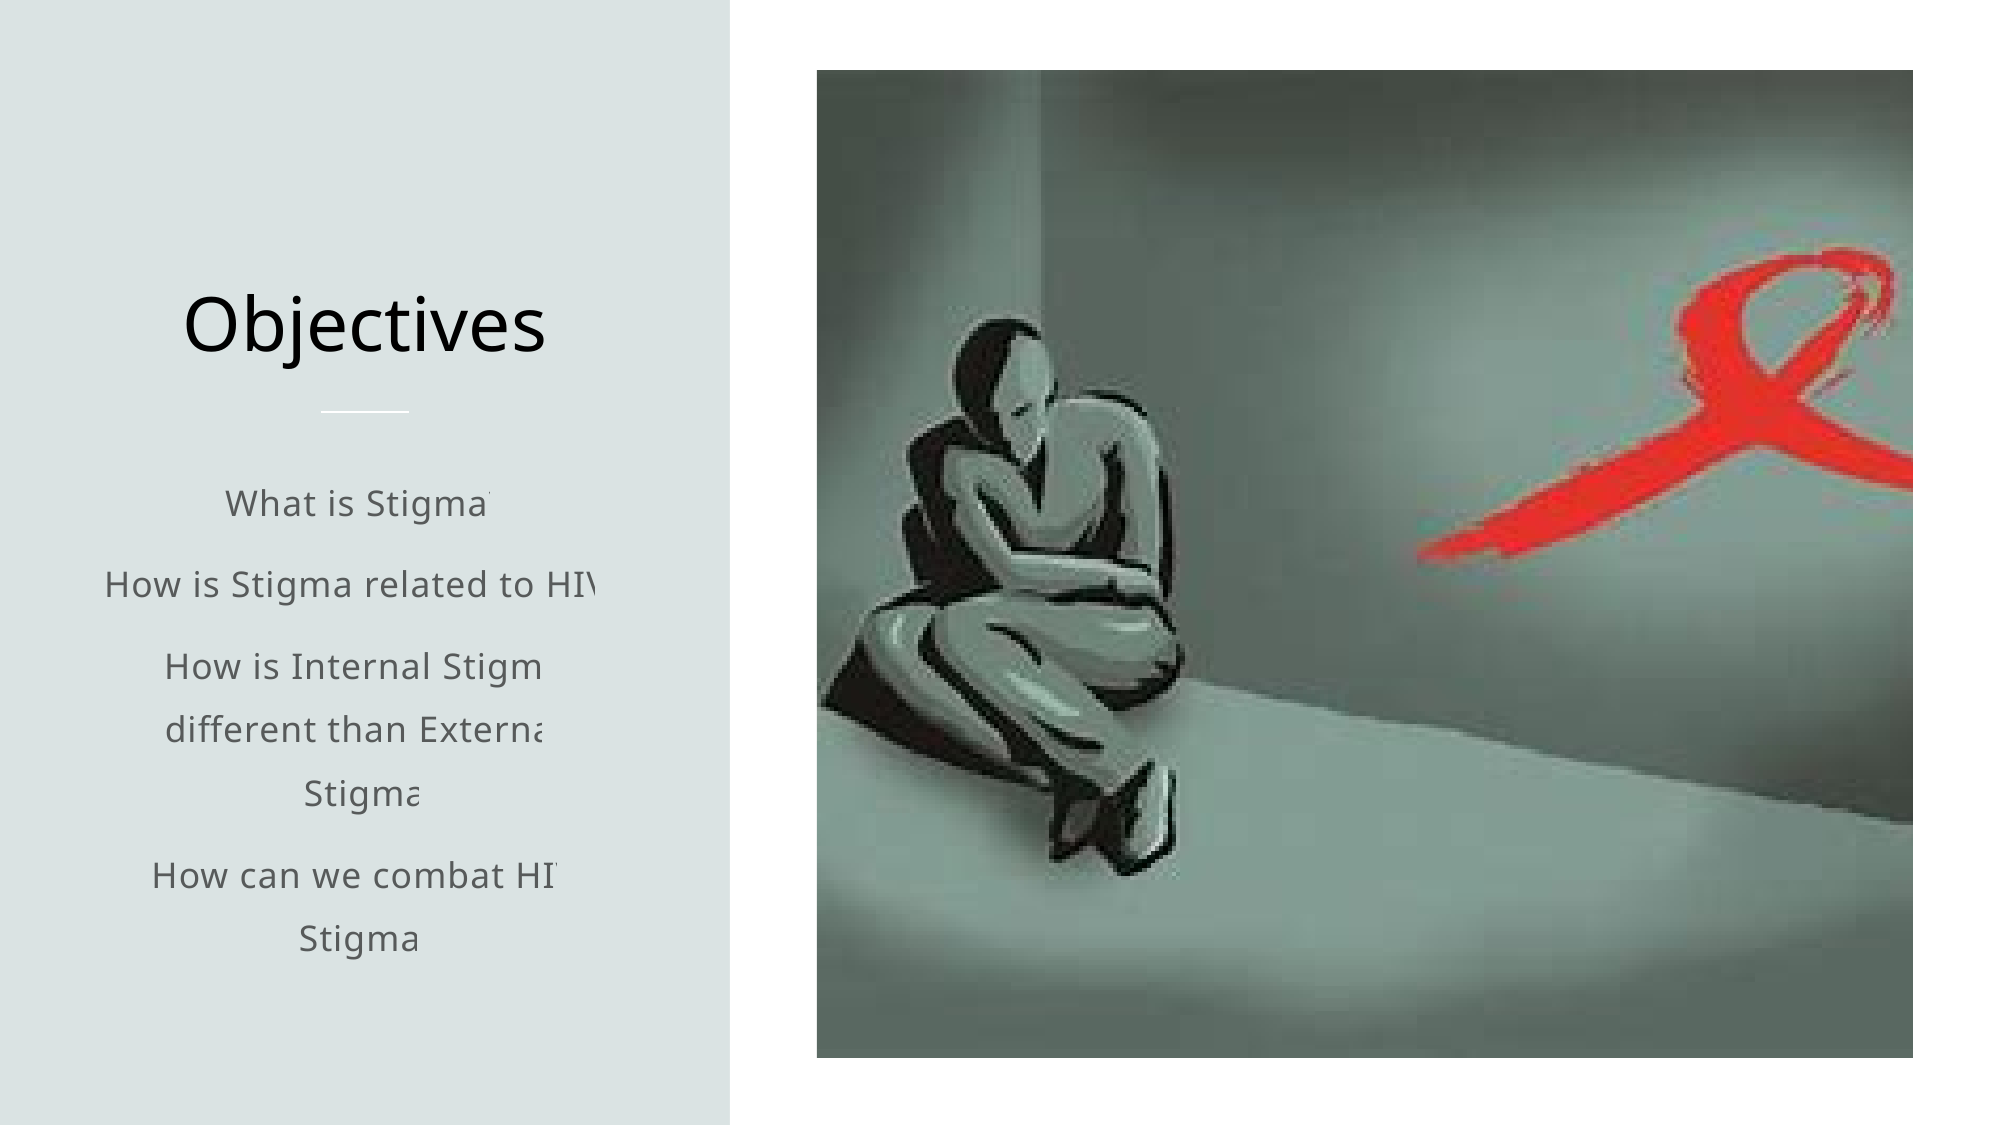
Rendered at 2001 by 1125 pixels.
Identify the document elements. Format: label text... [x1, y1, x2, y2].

title Objectives [86, 70, 643, 374]
picture [816, 70, 1914, 1059]
list What is Stigma? How is Stigma related to HIV? How is Internal Stigma different than External Stigma How can we combat HIV Stigma [86, 451, 643, 1026]
